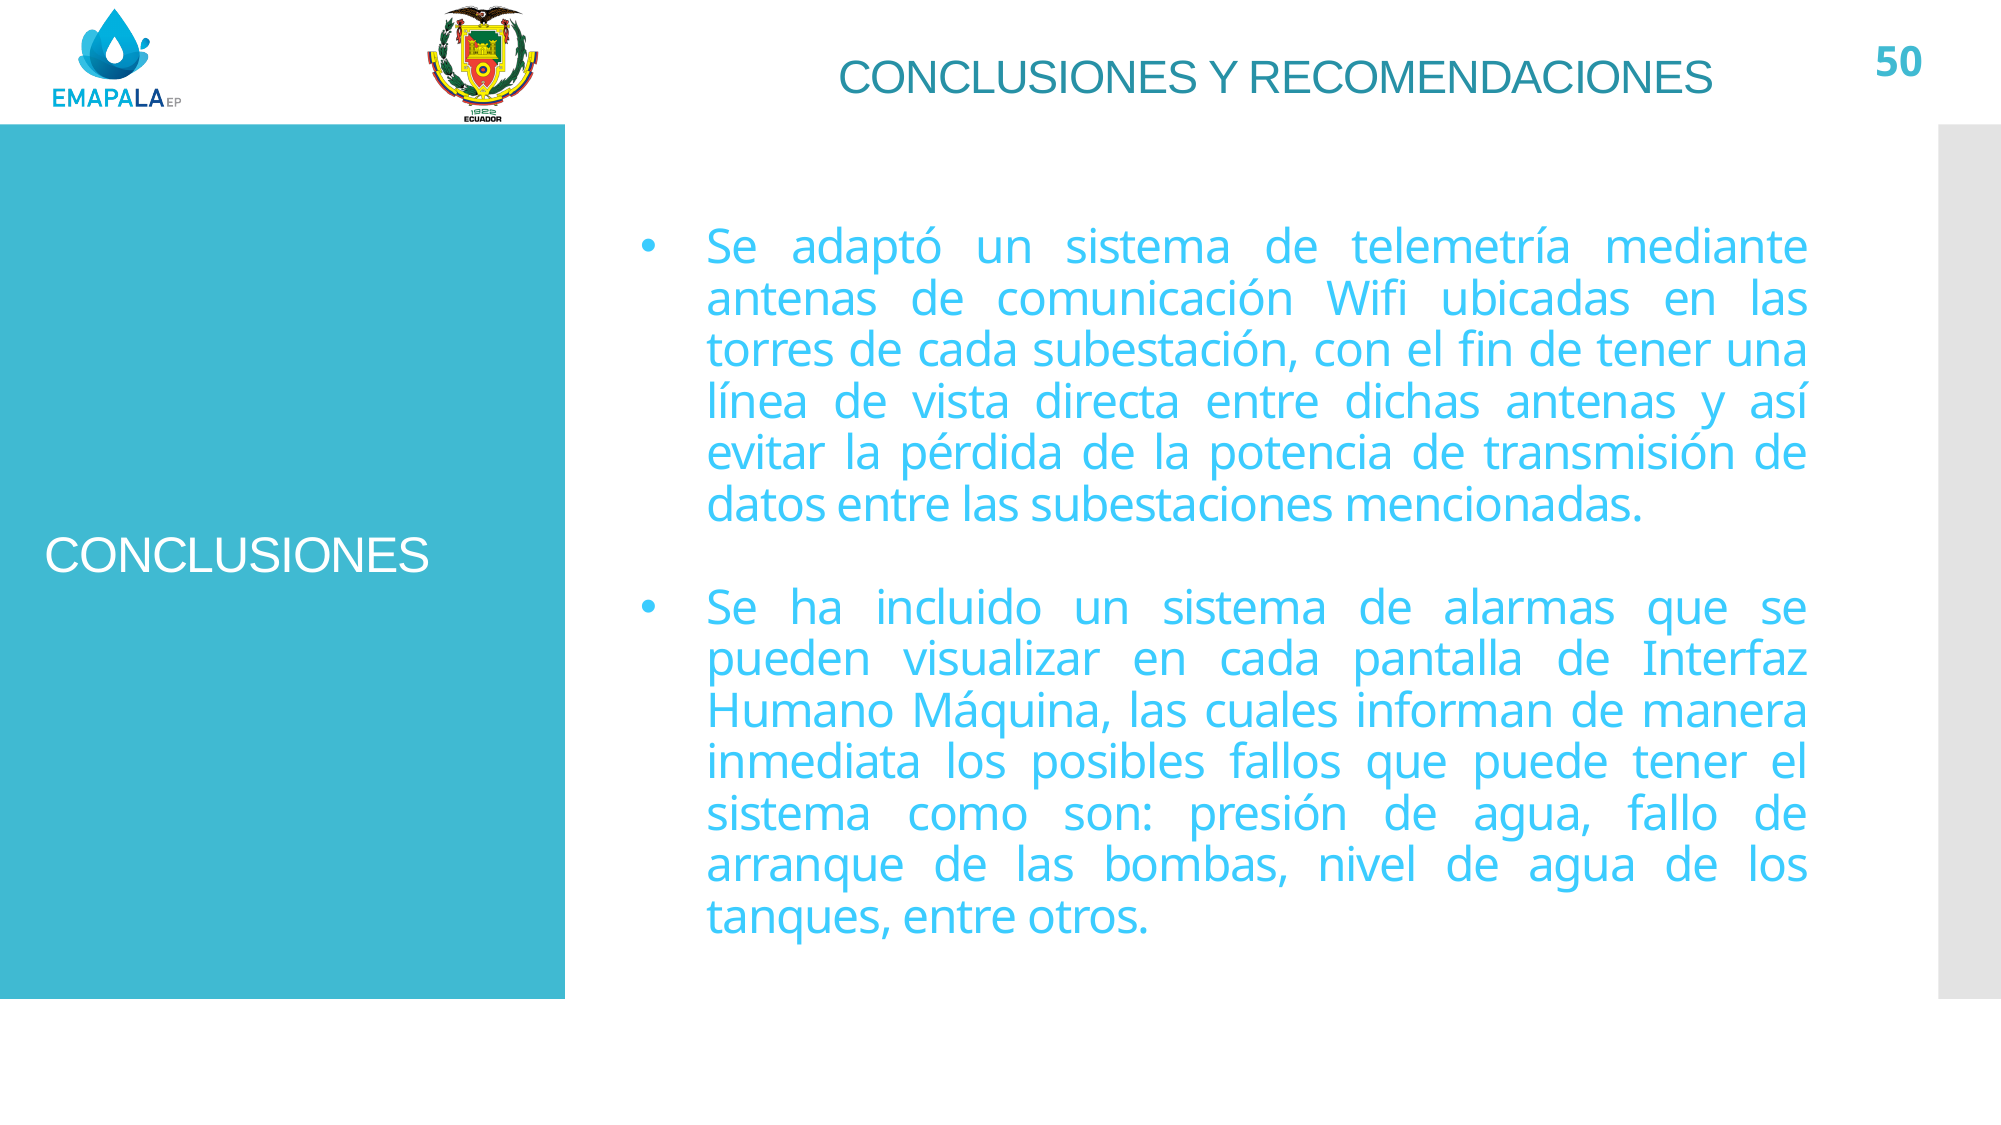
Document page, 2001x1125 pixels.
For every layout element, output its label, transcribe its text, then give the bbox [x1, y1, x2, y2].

text_box [625, 140, 1863, 1001]
picture [41, 0, 193, 117]
text_box Se adaptó un sistema de telemetría mediante antenas de comunicación Wifi ubicadas en las torres de cada subestación, con el fin de tener una línea de vista directa entre dichas antenas y así evitar la pérdida de la potencia de transmisión de datos entre las subestaciones mencionadas. Se ha incluido un sistema de alarmas que se pueden visualizar en cada pantalla de Interfaz Humano Máquina, las cuales informan de manera inmediata los posibles fallos que puede tener el sistema como son: presión de agua, fallo de arranque de las bombas, nivel de agua de los tanques, entre otros. [625, 215, 1824, 955]
picture [417, 5, 547, 122]
title CONCLUSIONES [29, 178, 535, 934]
slide_number 50 [1687, 33, 1939, 94]
text_box CONCLUSIONES Y RECOMENDACIONES [823, 34, 1771, 122]
